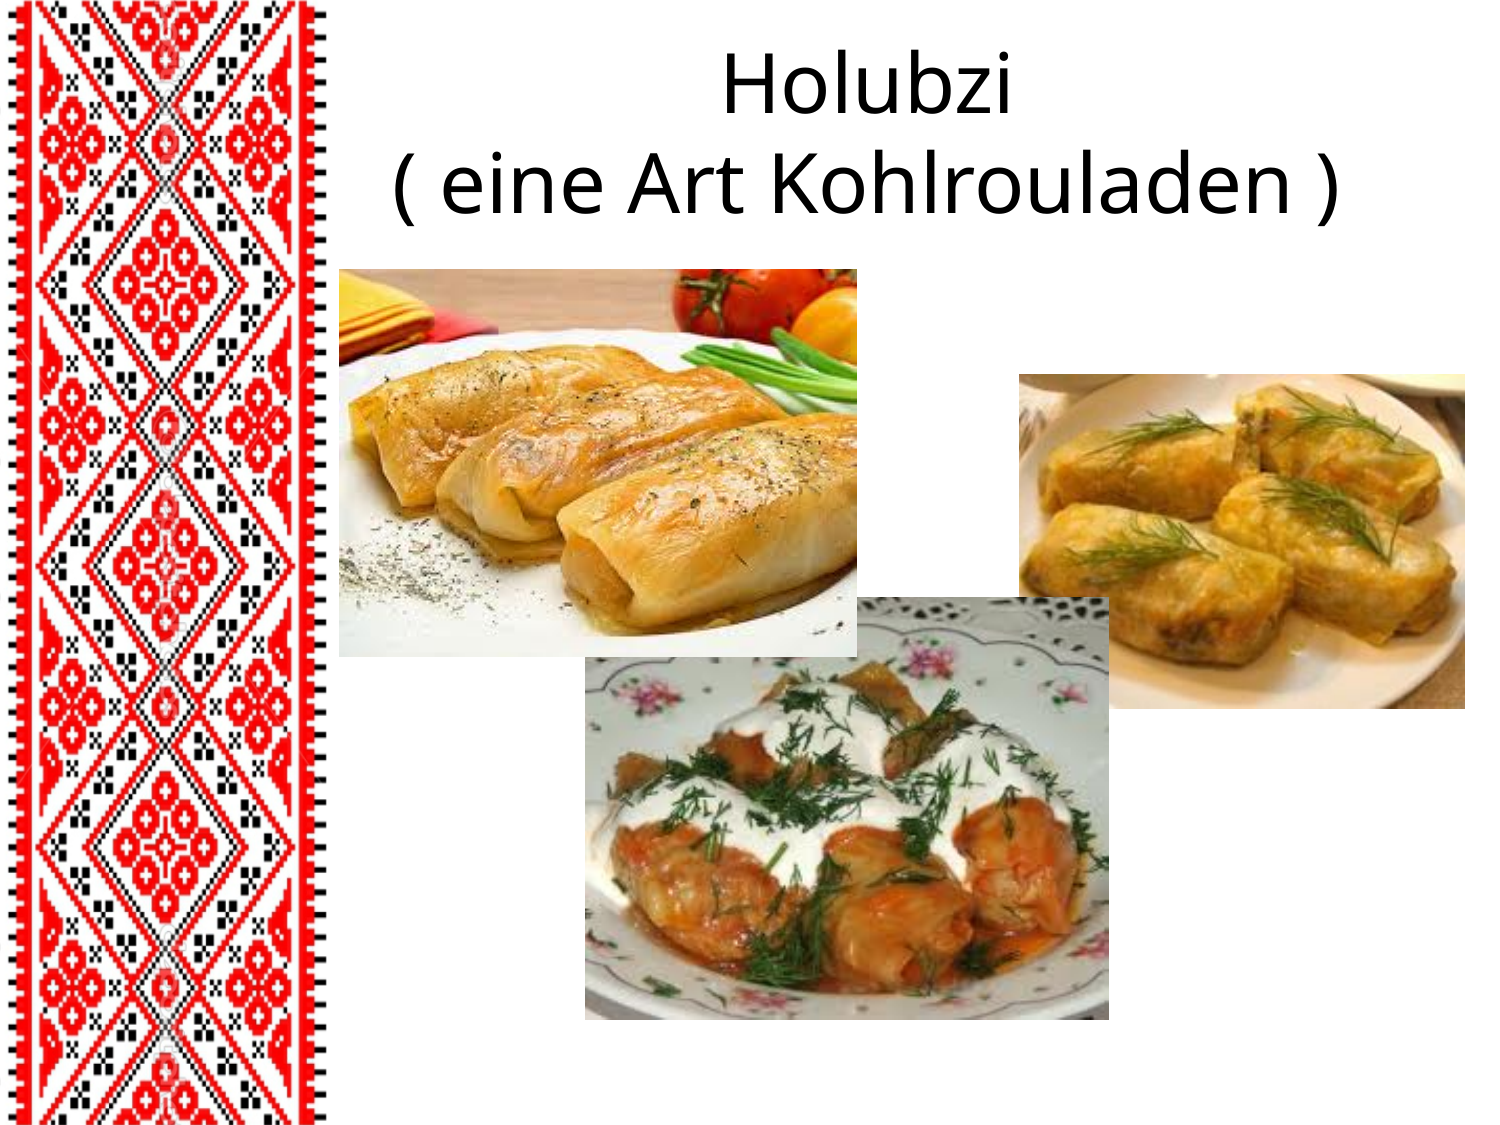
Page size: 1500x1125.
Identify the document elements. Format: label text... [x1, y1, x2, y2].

title Holubzi ( eine Art Kohlrouladen ) [328, 23, 1418, 237]
picture [0, 0, 1466, 1125]
